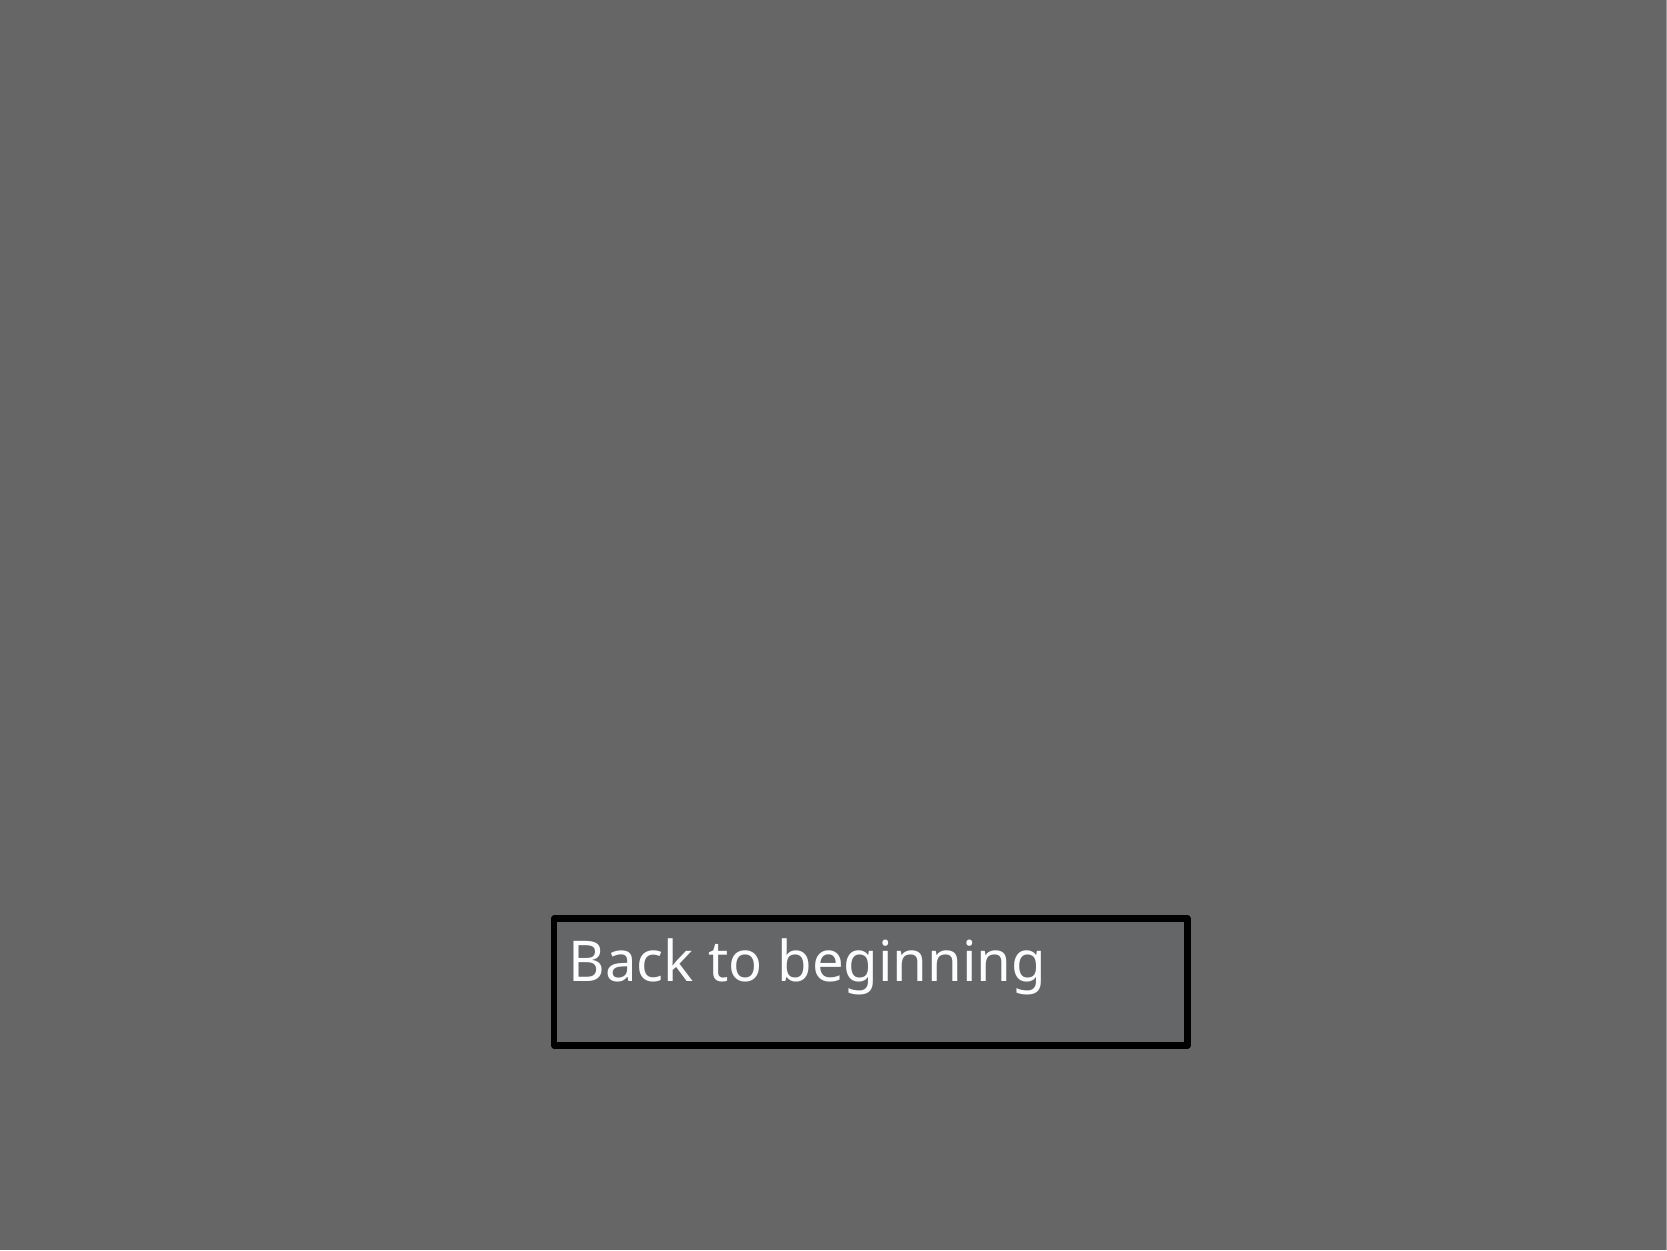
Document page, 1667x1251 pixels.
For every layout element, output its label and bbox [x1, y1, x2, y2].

text_box [553, 917, 1188, 1046]
